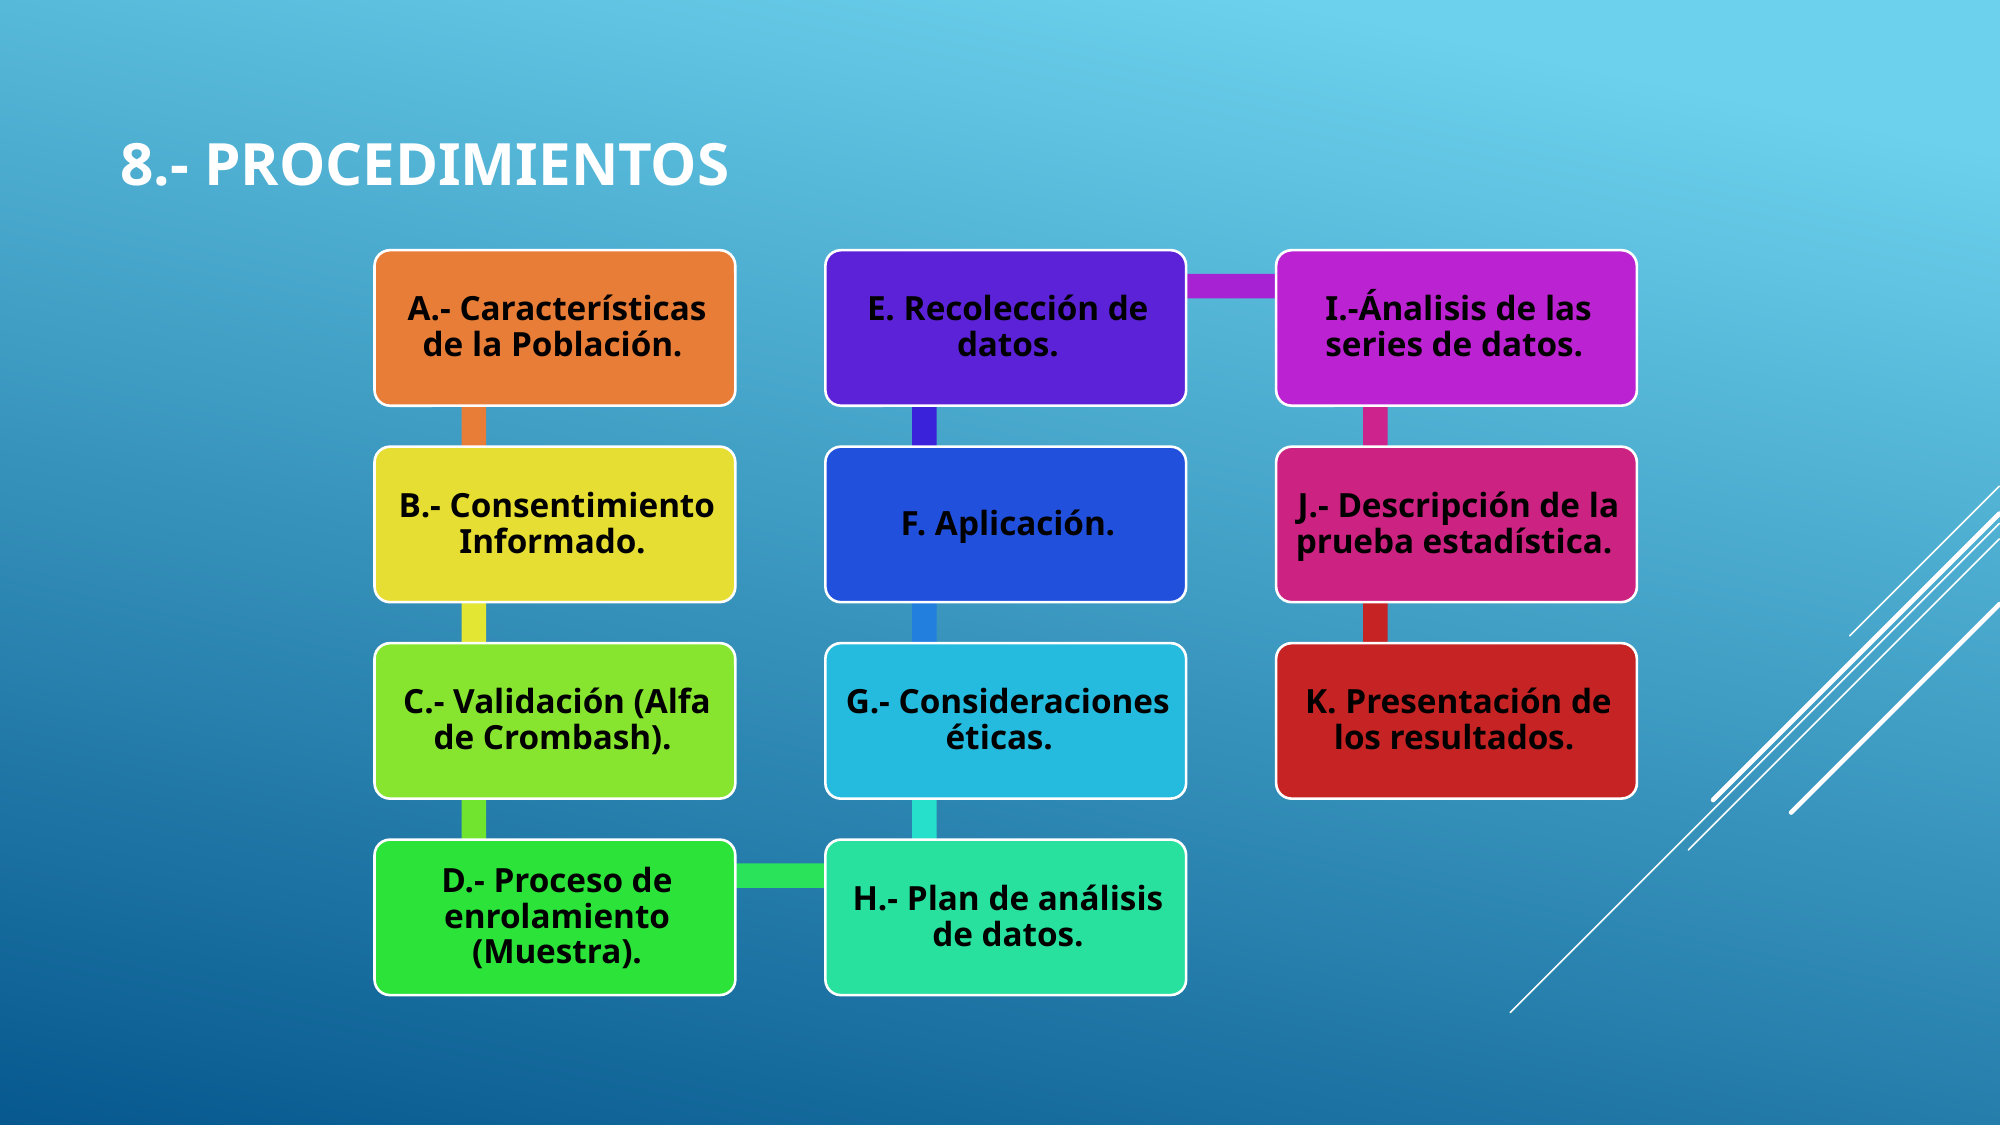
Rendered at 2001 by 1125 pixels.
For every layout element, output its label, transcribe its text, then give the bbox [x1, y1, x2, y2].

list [251, 249, 1760, 996]
title 8.- Procedimientos [105, 38, 1506, 287]
